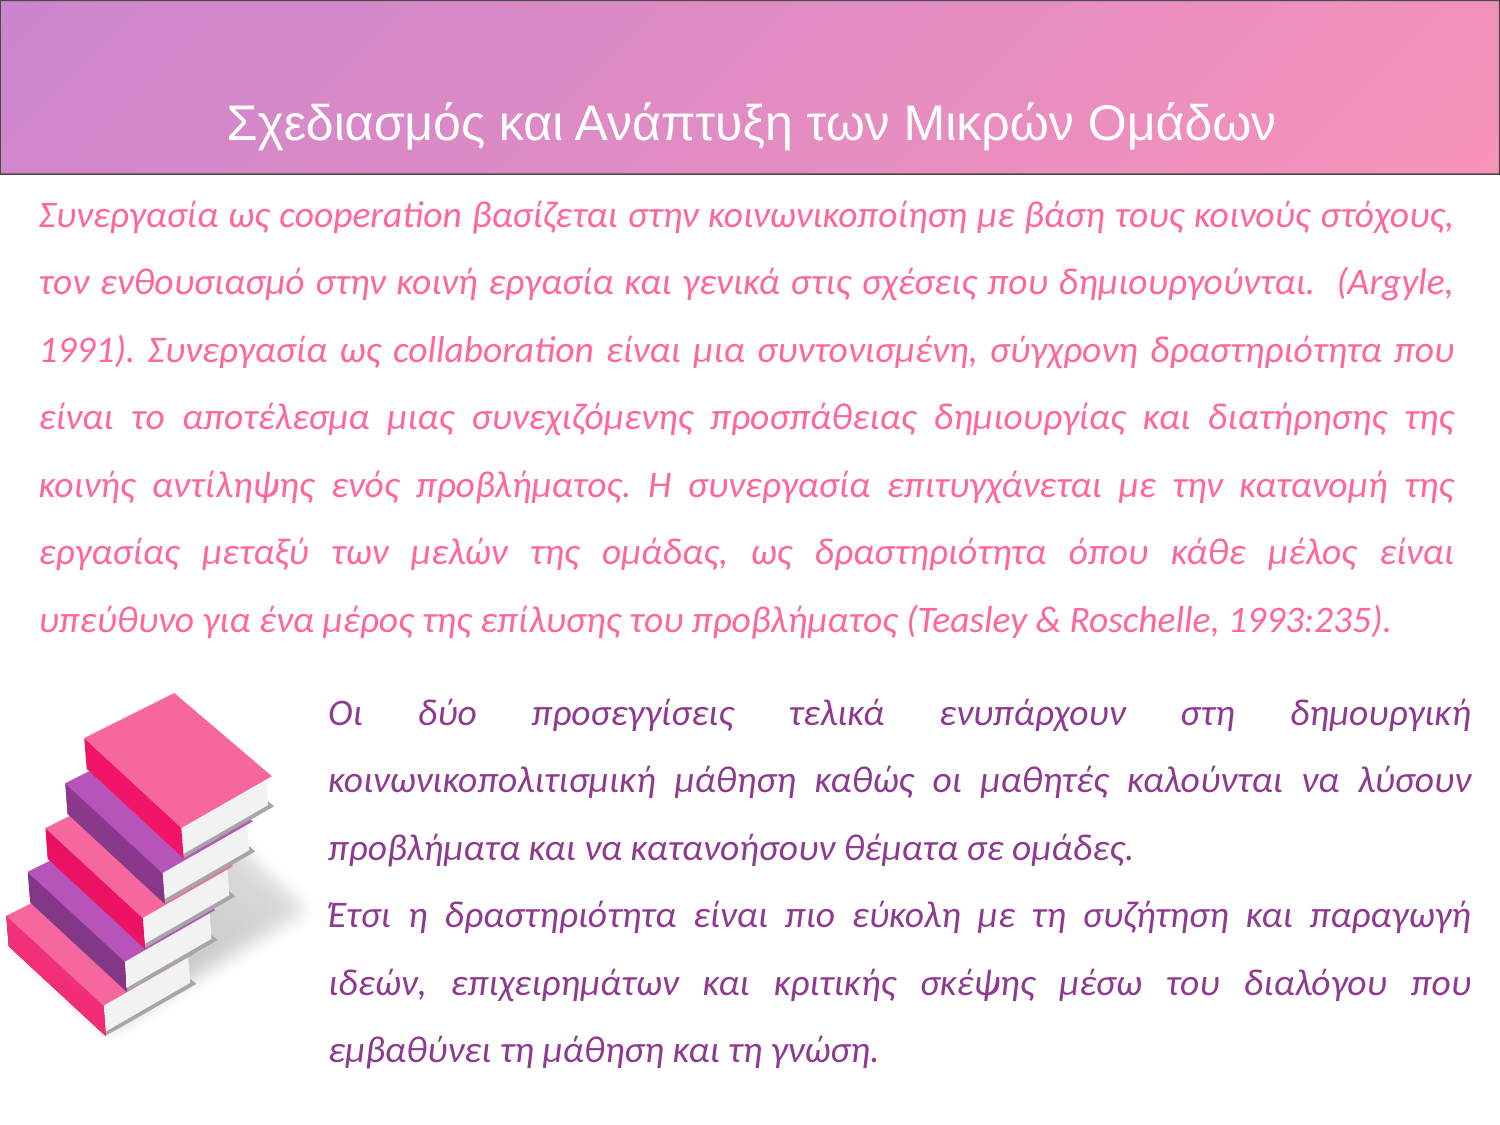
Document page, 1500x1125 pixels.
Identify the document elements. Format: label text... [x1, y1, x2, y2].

text_box Συνεργασία ως cooperation βασίζεται στην κοινωνικοποίηση με βάση τους κοινούς στόχους, τον ενθουσιασμό στην κοινή εργασία και γενικά στις σχέσεις που δημιουργούνται. (Argyle, 1991). Συνεργασία ως collaboration είναι μια συντονισμένη, σύγχρονη δραστηριότητα που είναι το αποτέλεσμα μιας συνεχιζόμενης προσπάθειας δημιουργίας και διατήρησης της κοινής αντίληψης ενός προβλήματος. Η συνεργασία επιτυγχάνεται με την κατανομή της εργασίας μεταξύ των μελών της ομάδας, ως δραστηριότητα όπου κάθε μέλος είναι υπεύθυνο για ένα μέρος της επίλυσης του προβλήματος (Teasley & Roschelle, 1993:235). [23, 160, 1471, 648]
list Σχεδιασμός και Ανάπτυξη των Μικρών Ομάδων [39, 31, 1464, 151]
text_box Οι δύο προσεγγίσεις τελικά ενυπάρχουν στη δημουργική κοινωνικοπολιτισμική μάθηση καθώς οι μαθητές καλούνται να λύσουν προβλήματα και να κατανοήσουν θέματα σε ομάδες. Έτσι η δραστηριότητα είναι πιο εύκολη με τη συζήτηση και παραγωγή ιδεών, επιχειρημάτων και κριτικής σκέψης μέσω του διαλόγου που εμβαθύνει τη μάθηση και τη γνώση. [313, 657, 1487, 1078]
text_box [0, 694, 351, 1059]
